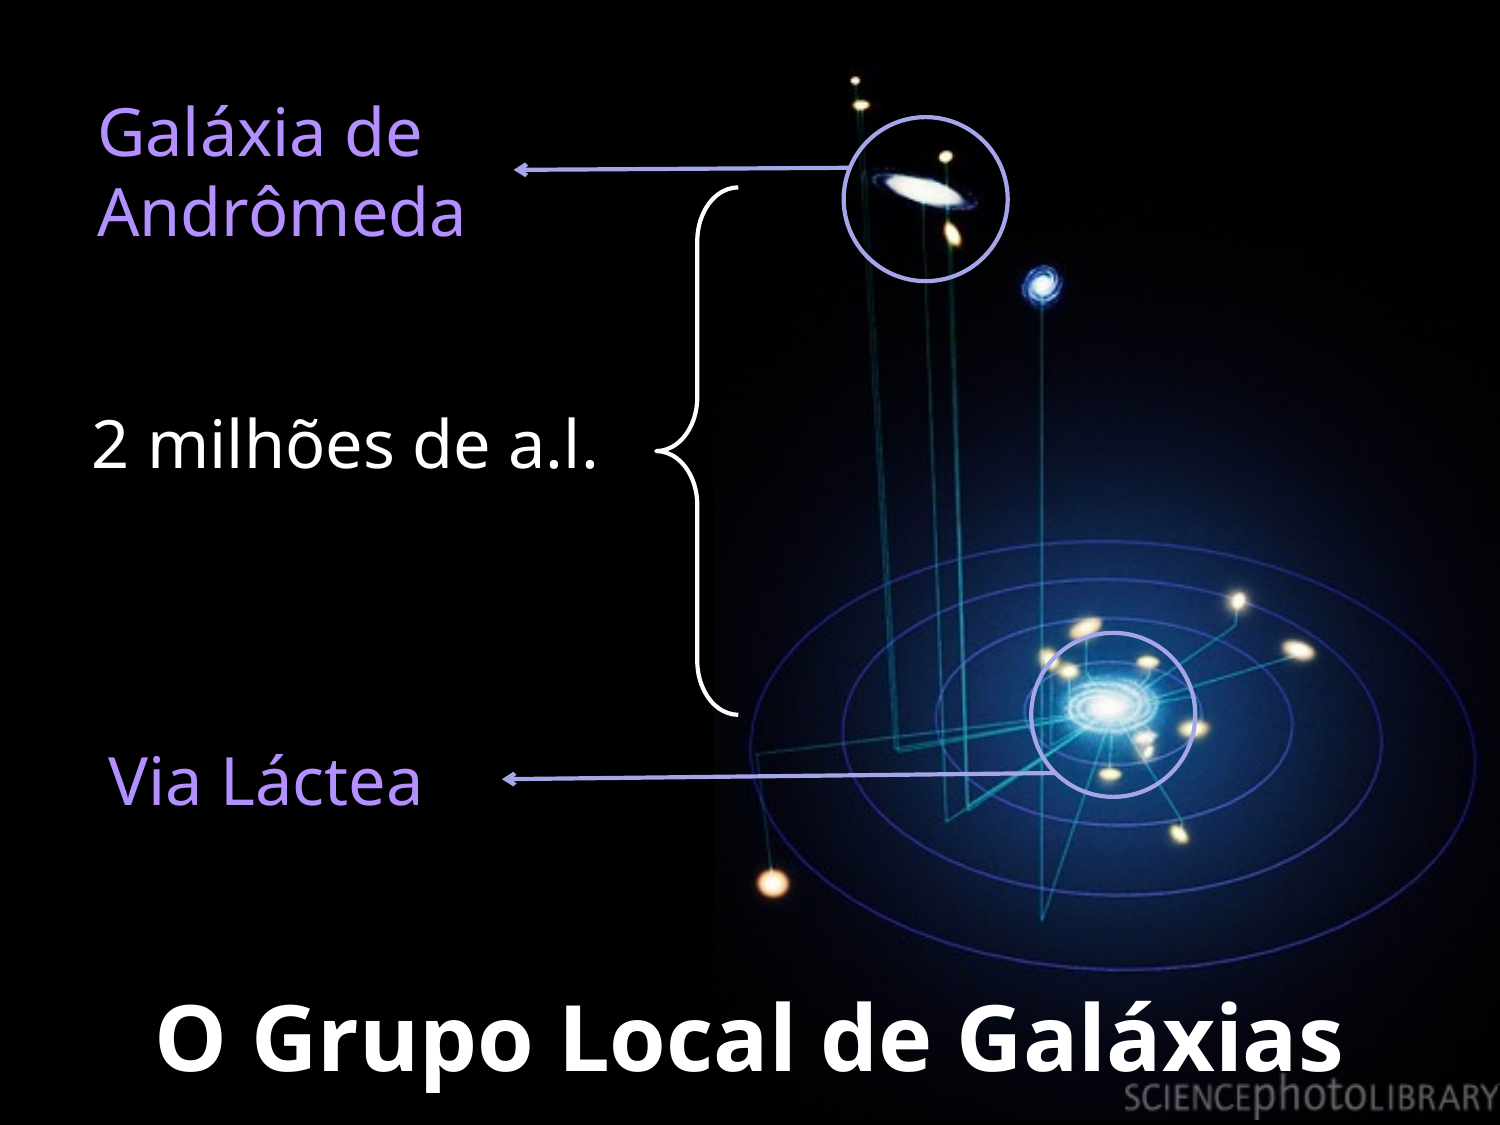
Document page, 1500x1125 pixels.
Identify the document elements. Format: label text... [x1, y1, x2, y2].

text_box 2 milhões de a.l. [76, 398, 668, 486]
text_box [81, 116, 1009, 282]
text_box O Grupo Local de Galáxias [0, 972, 711, 1125]
picture [714, 0, 1500, 1120]
text_box [668, 291, 709, 631]
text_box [93, 632, 1196, 833]
